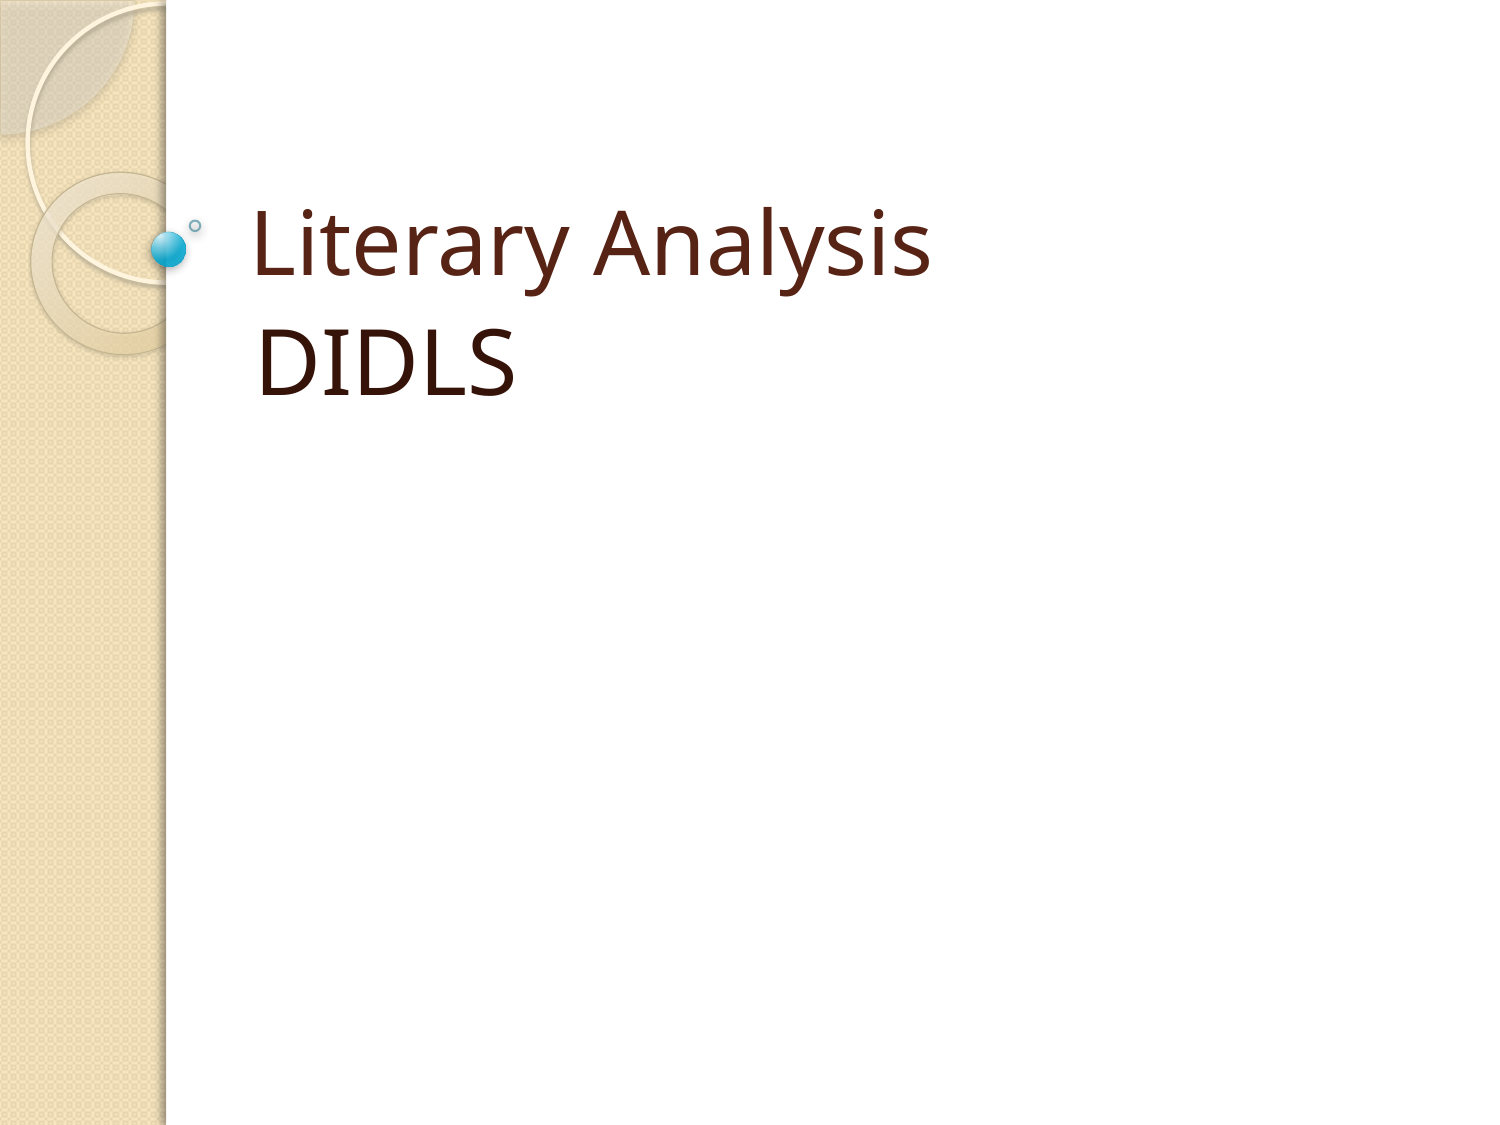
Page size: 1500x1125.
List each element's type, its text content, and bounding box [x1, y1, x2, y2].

subtitle DIDLS [234, 303, 1450, 591]
title Literary Analysis [234, 59, 1450, 301]
